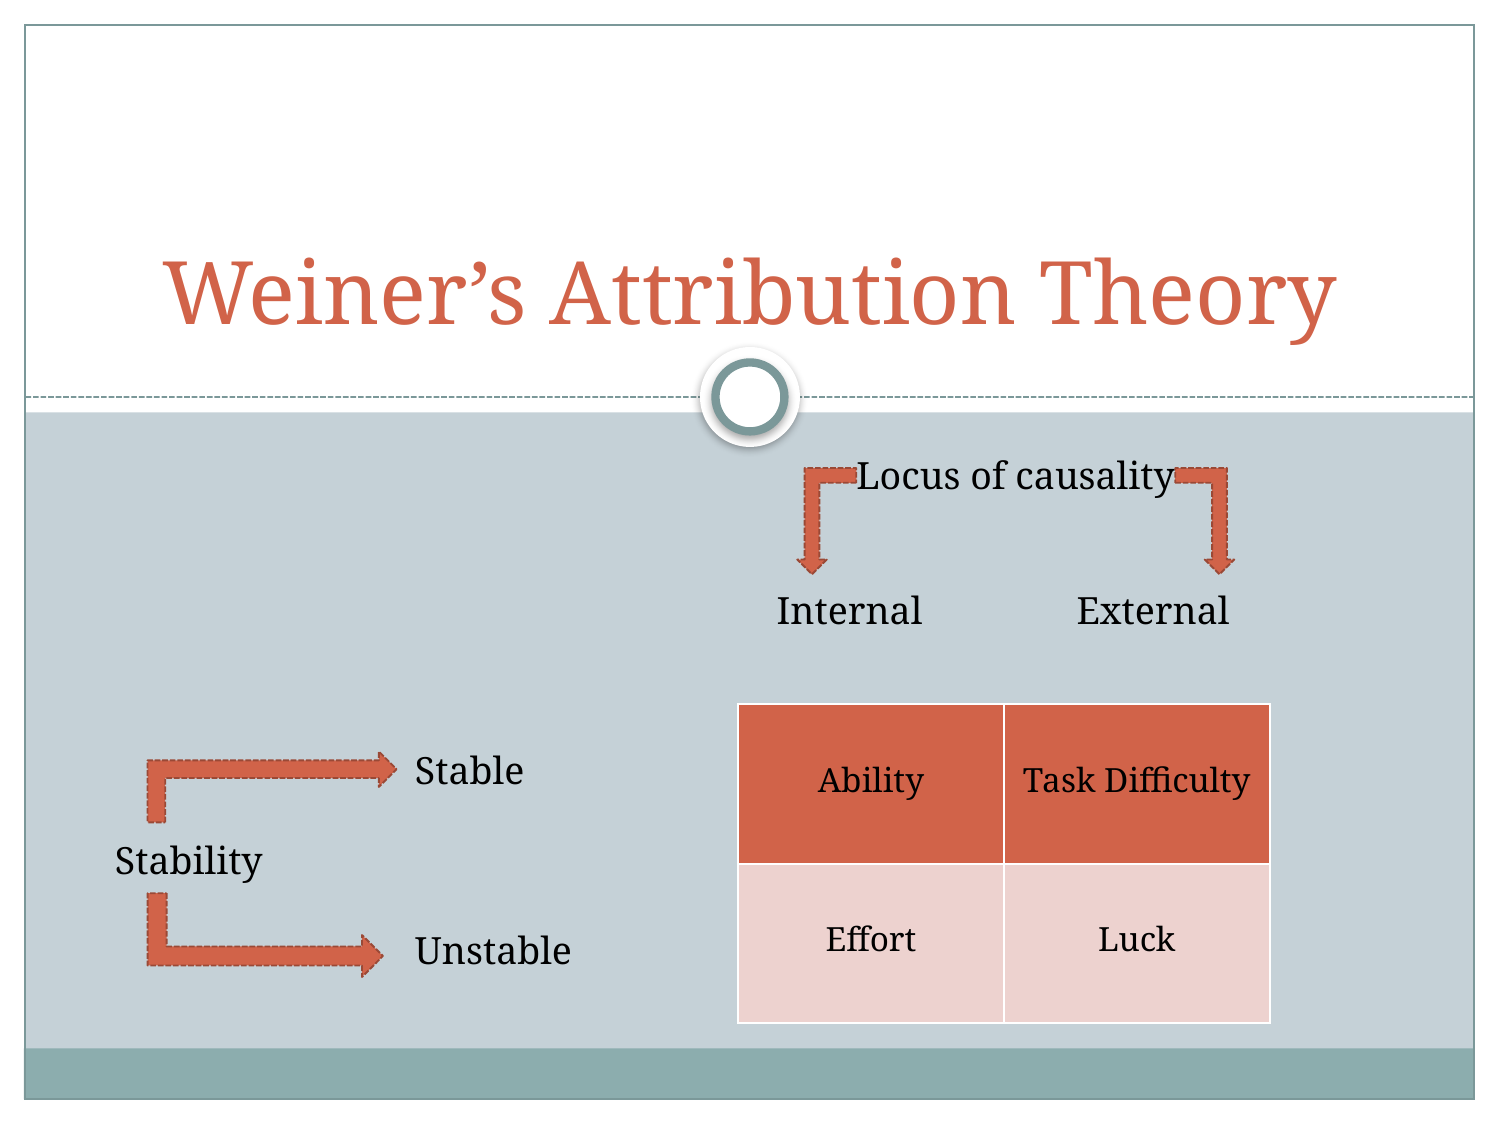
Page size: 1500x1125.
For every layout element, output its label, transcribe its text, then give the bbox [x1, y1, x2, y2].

text_box [146, 892, 384, 978]
text_box [796, 467, 858, 575]
text_box Stable Stability Unstable [100, 739, 668, 980]
table_cell Effort [739, 865, 1003, 1022]
table_cell Luck [1005, 865, 1269, 1022]
text_box Locus of causality Internal External [761, 444, 1270, 640]
text_box [1174, 467, 1236, 575]
title Weiner’s Attribution Theory [112, 62, 1388, 350]
text_box [146, 751, 398, 824]
table_header Task Difficulty [1005, 705, 1269, 863]
table_header Ability [739, 705, 1003, 863]
